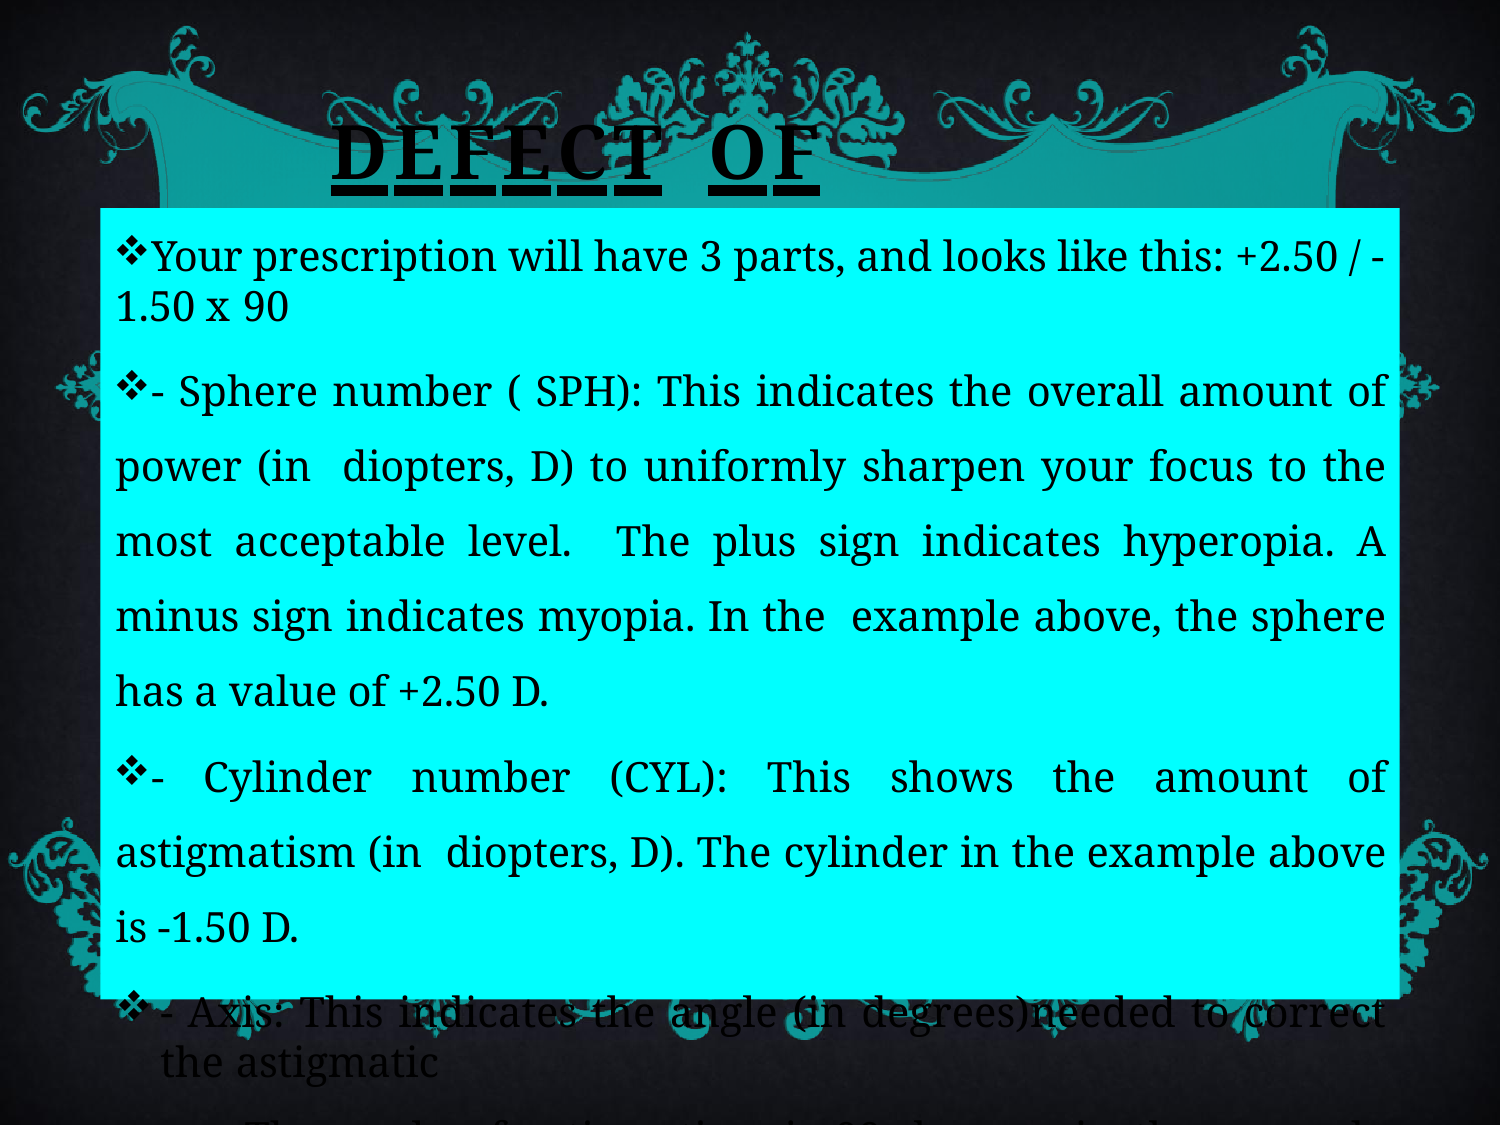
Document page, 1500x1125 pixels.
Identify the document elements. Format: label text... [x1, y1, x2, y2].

title DEFECT OF VISION [328, 102, 1153, 208]
text_box Your prescription will have 3 parts, and looks like this: +2.50 / -1.50 x 90 - Sphere number ( SPH): This indicates the overall amount of power (in diopters, D) to uniformly sharpen your focus to the most acceptable level. The plus sign indicates hyperopia. A minus sign indicates myopia. In the example above, the sphere has a value of +2.50 D. - Cylinder number (CYL): This shows the amount of astigmatism (in diopters, D). The cylinder in the example above is -1.50 D. - Axis: This indicates the angle (in degrees)needed to correct the astigmatic error. The angle of astigmatism is 90 degrees in the example above. [113, 228, 1387, 1125]
text_box [100, 208, 1400, 1000]
picture [0, 0, 1500, 1125]
